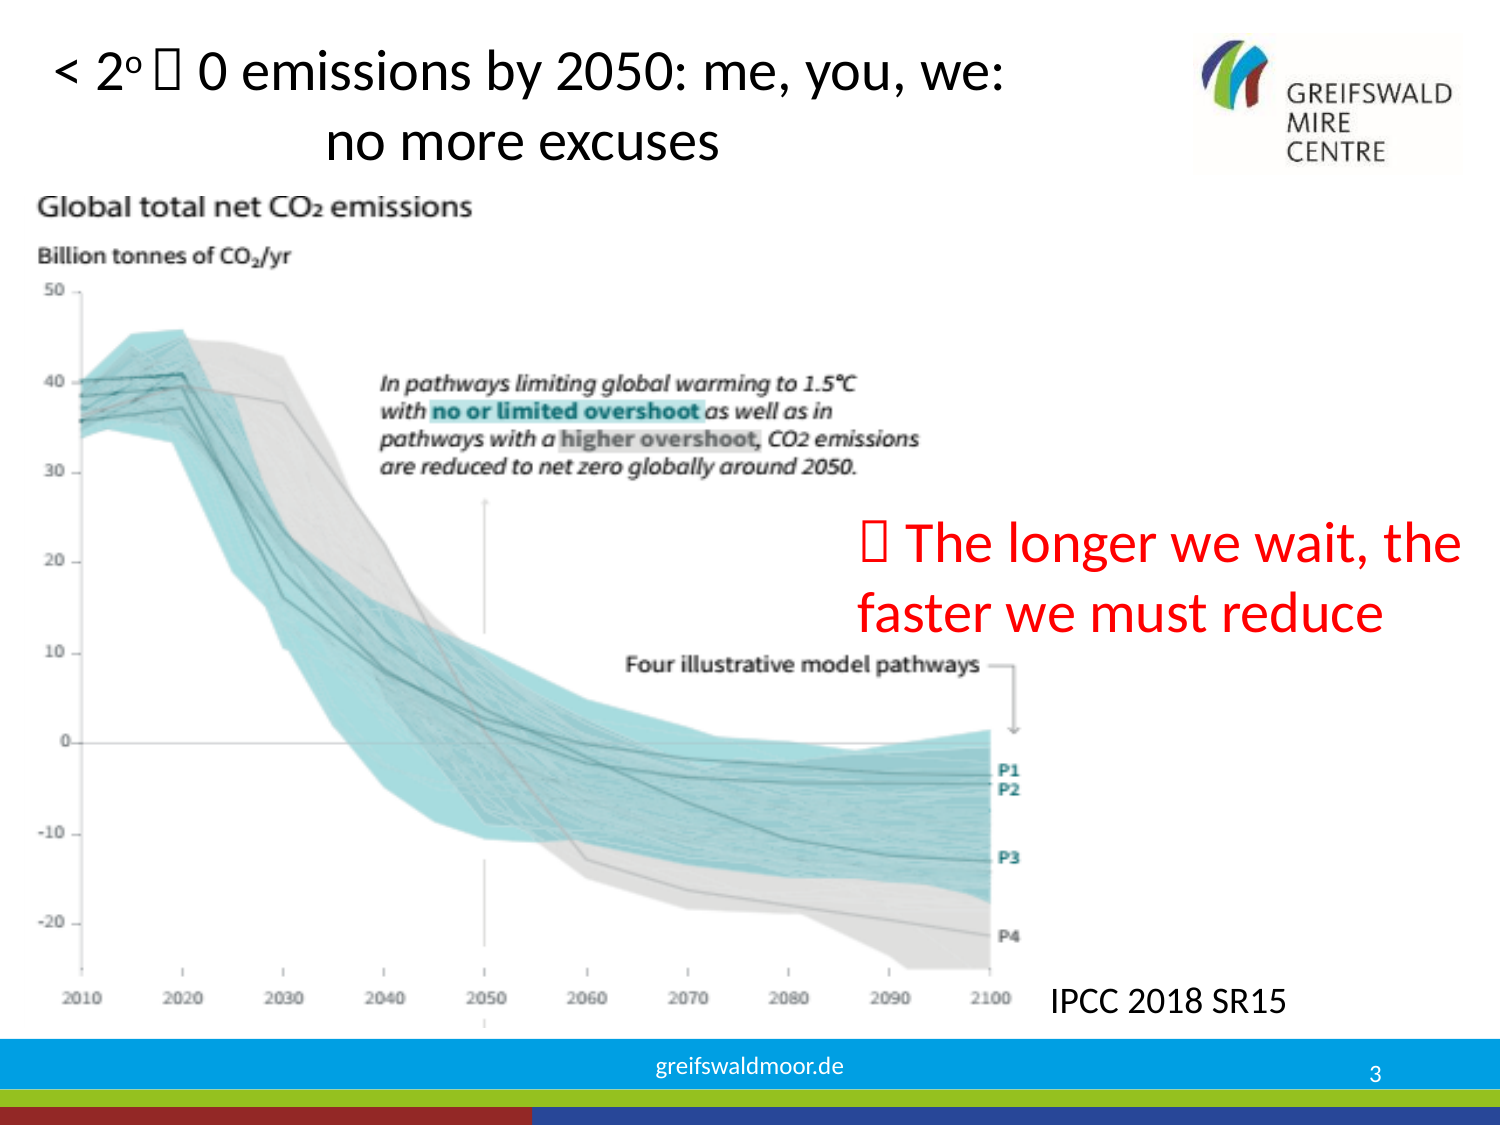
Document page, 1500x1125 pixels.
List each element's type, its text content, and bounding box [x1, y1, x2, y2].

text_box  The longer we wait, the faster we must reduce [1036, 496, 1500, 652]
picture [1193, 33, 1463, 175]
picture [23, 196, 1036, 1028]
text_box IPCC 2018 SR15 [1021, 968, 1316, 1029]
footer greifswaldmoor.de [496, 1034, 1004, 1095]
slide_number 3 [1059, 1042, 1397, 1103]
text_box < 2o  0 emissions by 2050: me, you, we: no more excuses [0, 24, 1060, 180]
